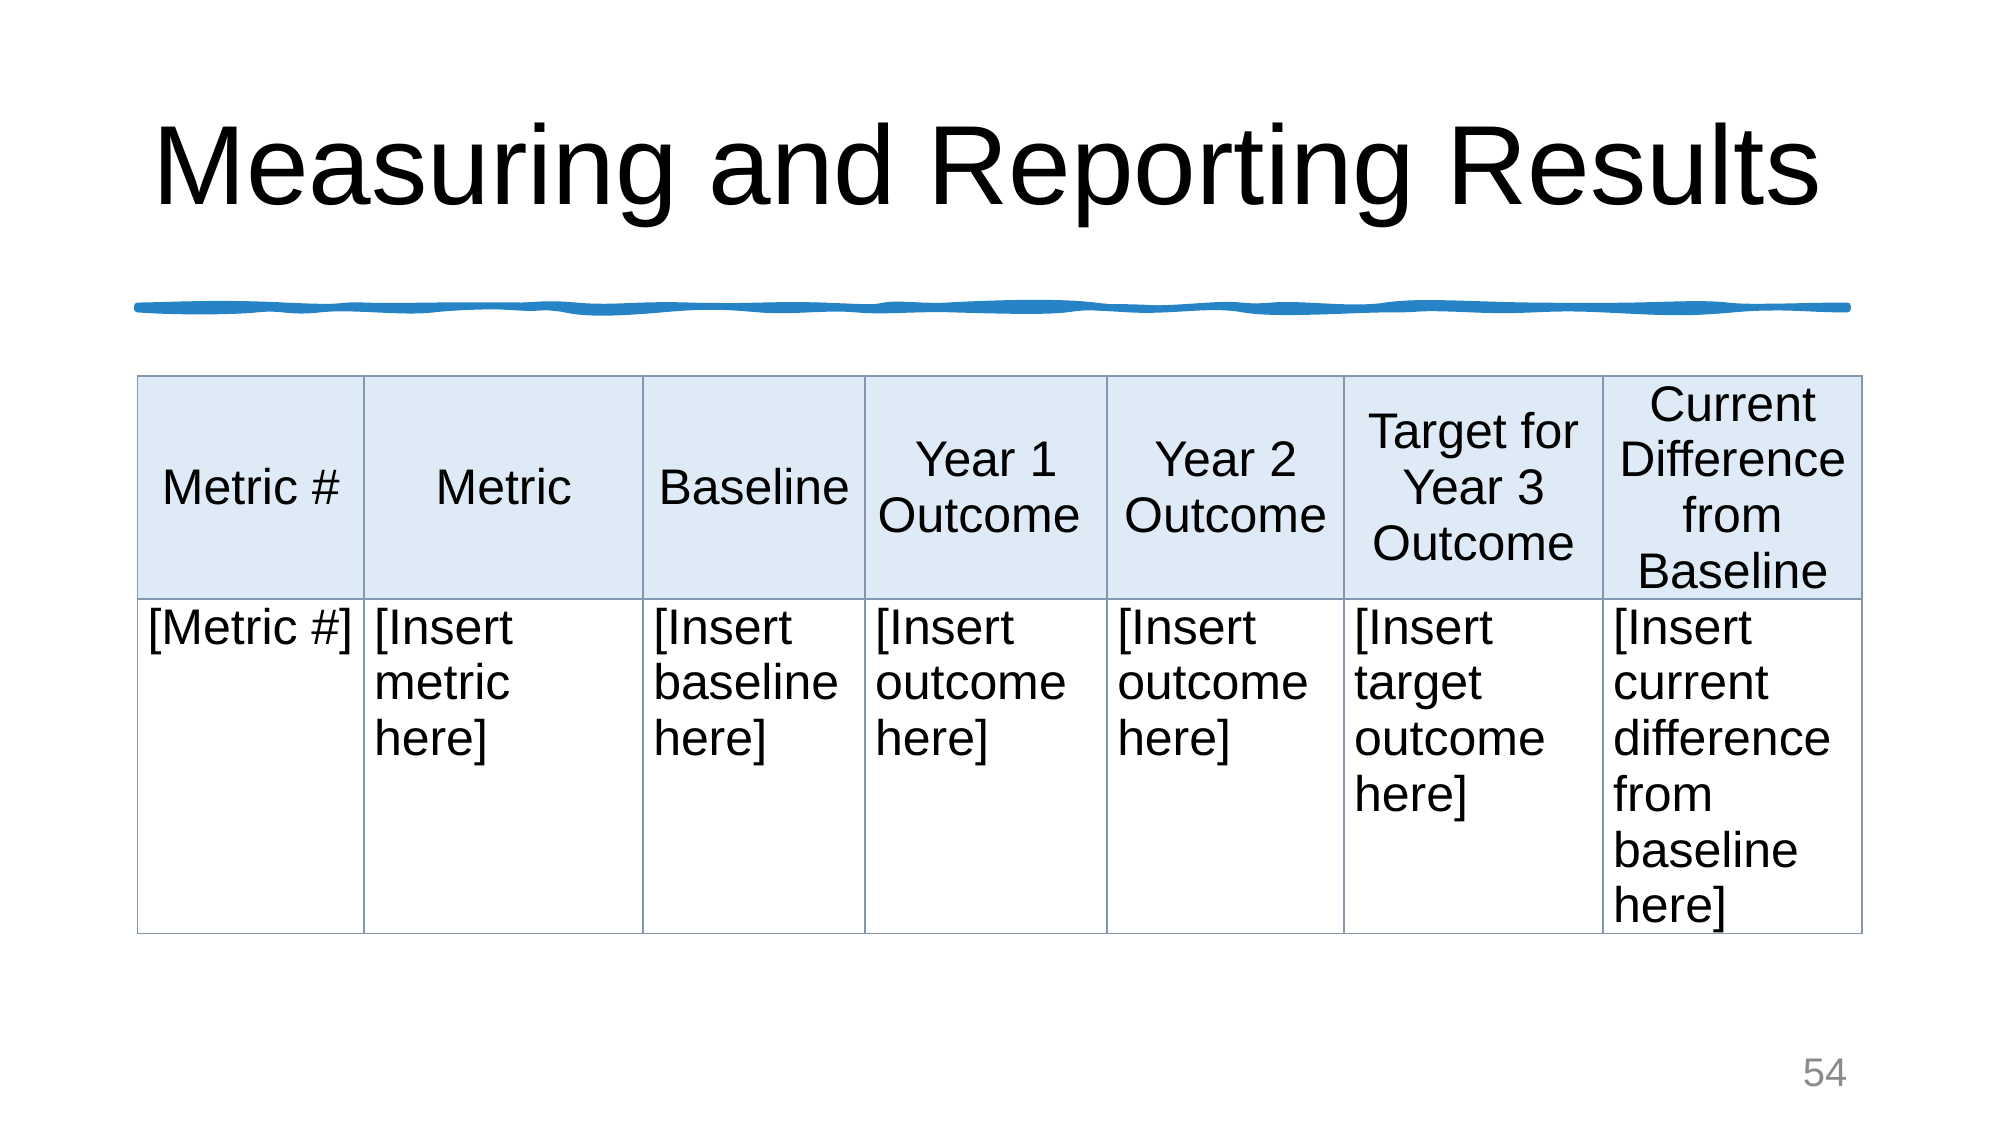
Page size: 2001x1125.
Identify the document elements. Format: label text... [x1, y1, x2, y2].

table_header Target for Year 3 Outcome [1345, 377, 1602, 598]
table_header Year 2 Outcome [1108, 377, 1343, 598]
text_box [136, 302, 1849, 314]
slide_number 54 [1412, 1042, 1863, 1103]
table_header Year 1 Outcome [866, 377, 1106, 598]
table_cell [Metric #] [138, 600, 363, 933]
table_cell [Insert target outcome here] [1345, 600, 1602, 933]
table_header Metric # [138, 377, 363, 598]
table_header Baseline [644, 377, 864, 598]
table_cell [Insert outcome here] [866, 600, 1106, 933]
table_cell [Insert metric here] [365, 600, 642, 933]
table_header Metric [365, 377, 642, 598]
table_cell [Insert outcome here] [1108, 600, 1343, 933]
table_cell [Insert baseline here] [644, 600, 864, 933]
table_cell [Insert current difference from baseline here] [1604, 600, 1861, 933]
title Measuring and Reporting Results [137, 59, 1863, 278]
table_header Current Difference from Baseline [1604, 377, 1861, 598]
